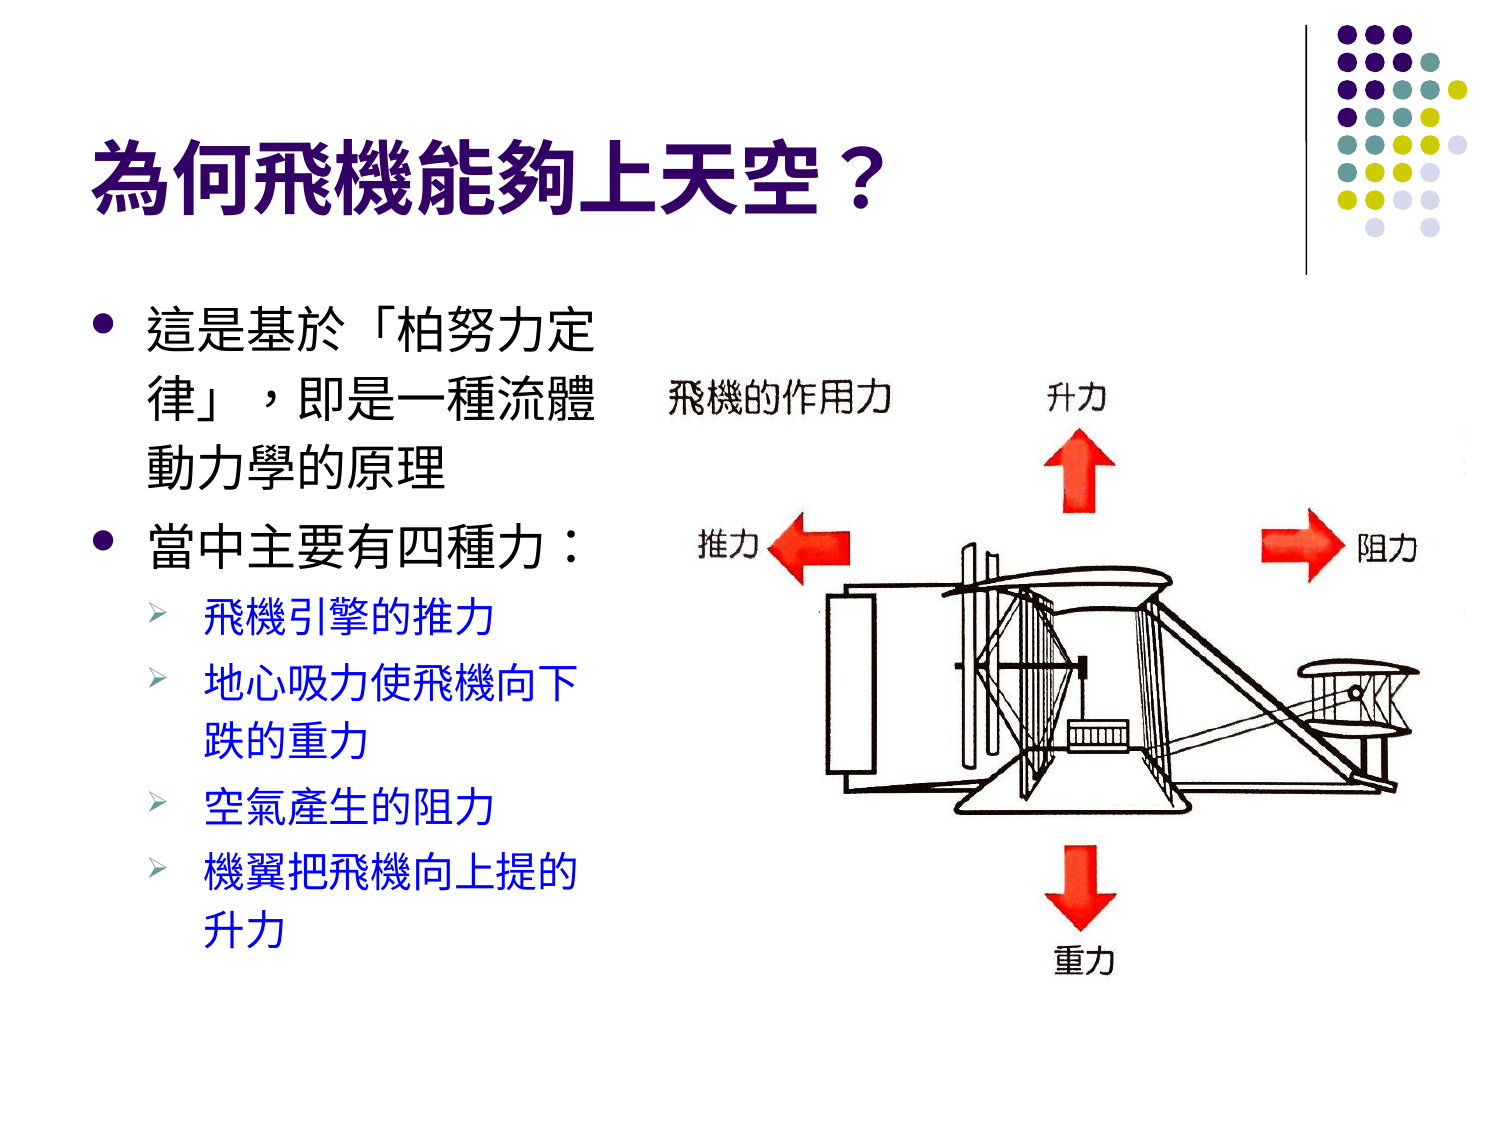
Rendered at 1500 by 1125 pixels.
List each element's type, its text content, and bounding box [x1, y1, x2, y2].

list 這是基於「柏努力定律」，即是一種流體動力學的原理 當中主要有四種力： 飛機引擎的推力 地心吸力使飛機向下跌的重力 空氣產生的阻力 機翼把飛機向上提的升力 [75, 282, 621, 1125]
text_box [655, 349, 1465, 1000]
title 為何飛機能夠上天空？ [75, 20, 1313, 233]
